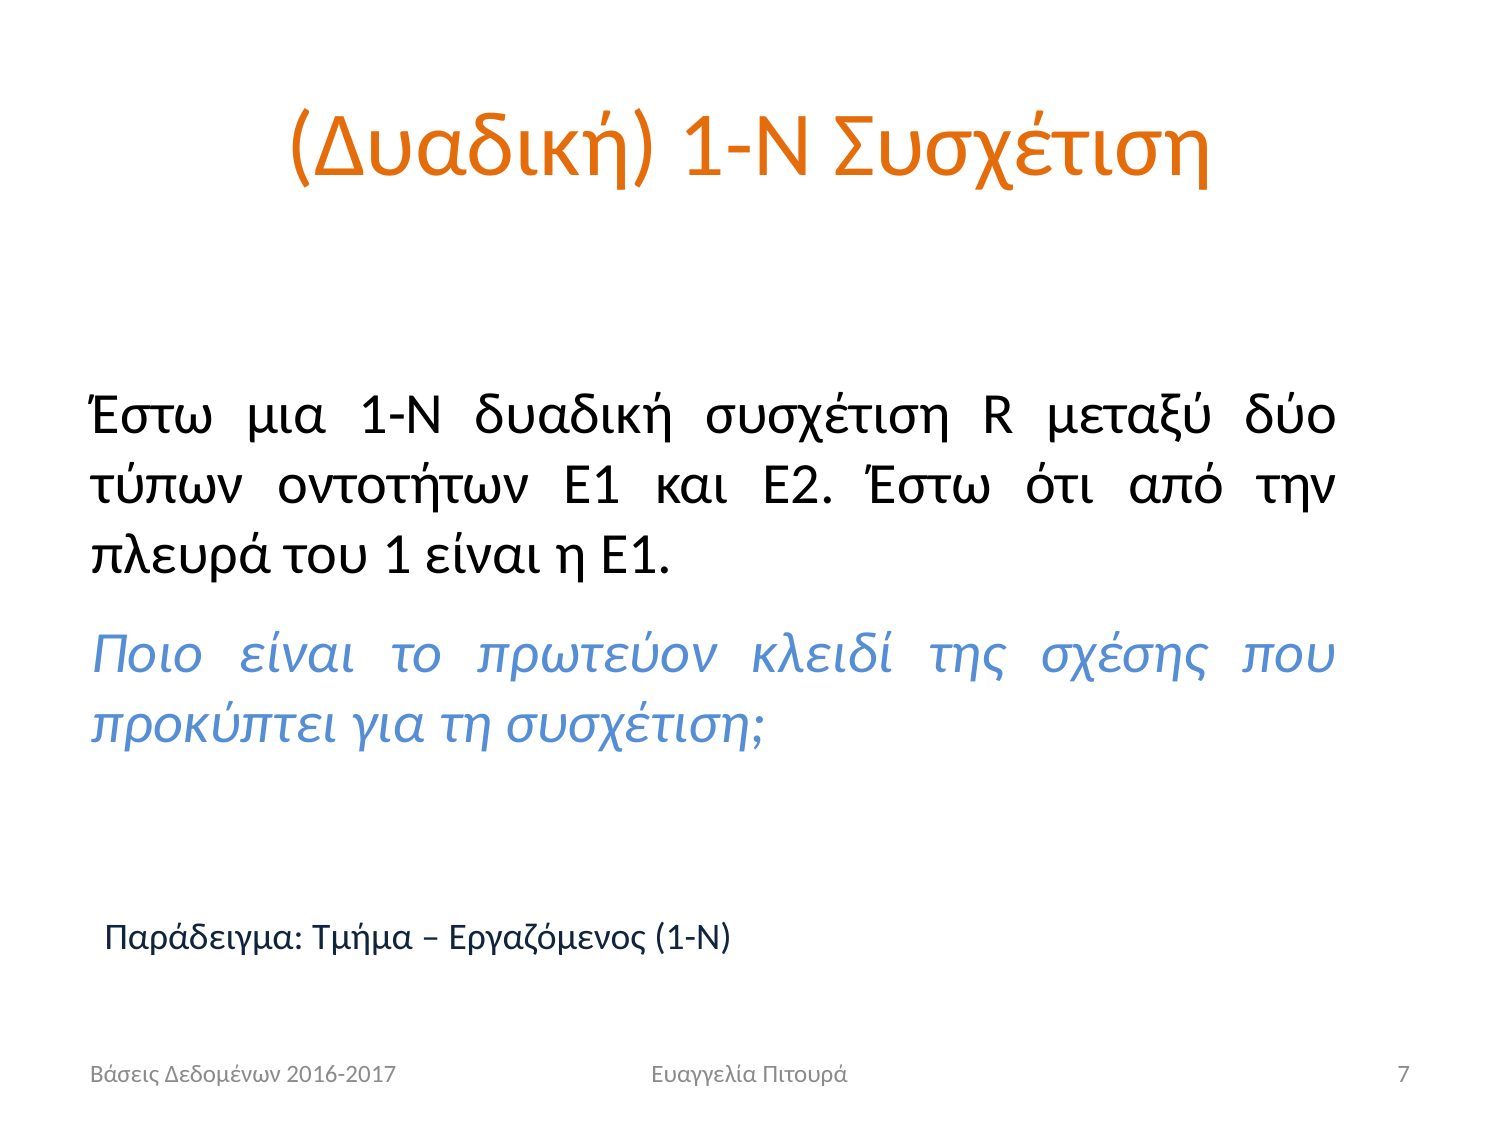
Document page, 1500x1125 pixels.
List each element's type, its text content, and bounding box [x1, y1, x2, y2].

title (Δυαδική) 1-Ν Συσχέτιση [75, 45, 1425, 233]
footer Ευαγγελία Πιτουρά [512, 1042, 988, 1103]
slide_number Βάσεις Δεδομένων 2016-2017 [75, 1042, 425, 1103]
text_box Παράδειγμα: Τμήμα – Εργαζόμενος (1-Ν) [89, 904, 988, 965]
text_box Έστω μια 1-Ν δυαδική συσχέτιση R μεταξύ δύο τύπων οντοτήτων E1 και E2. Έστω ότι από την πλευρά του 1 είναι η E1. Ποιο είναι το πρωτεύον κλειδί της σχέσης που προκύπτει για τη συσχέτιση; [76, 368, 1352, 762]
slide_number 7 [1074, 1042, 1425, 1103]
